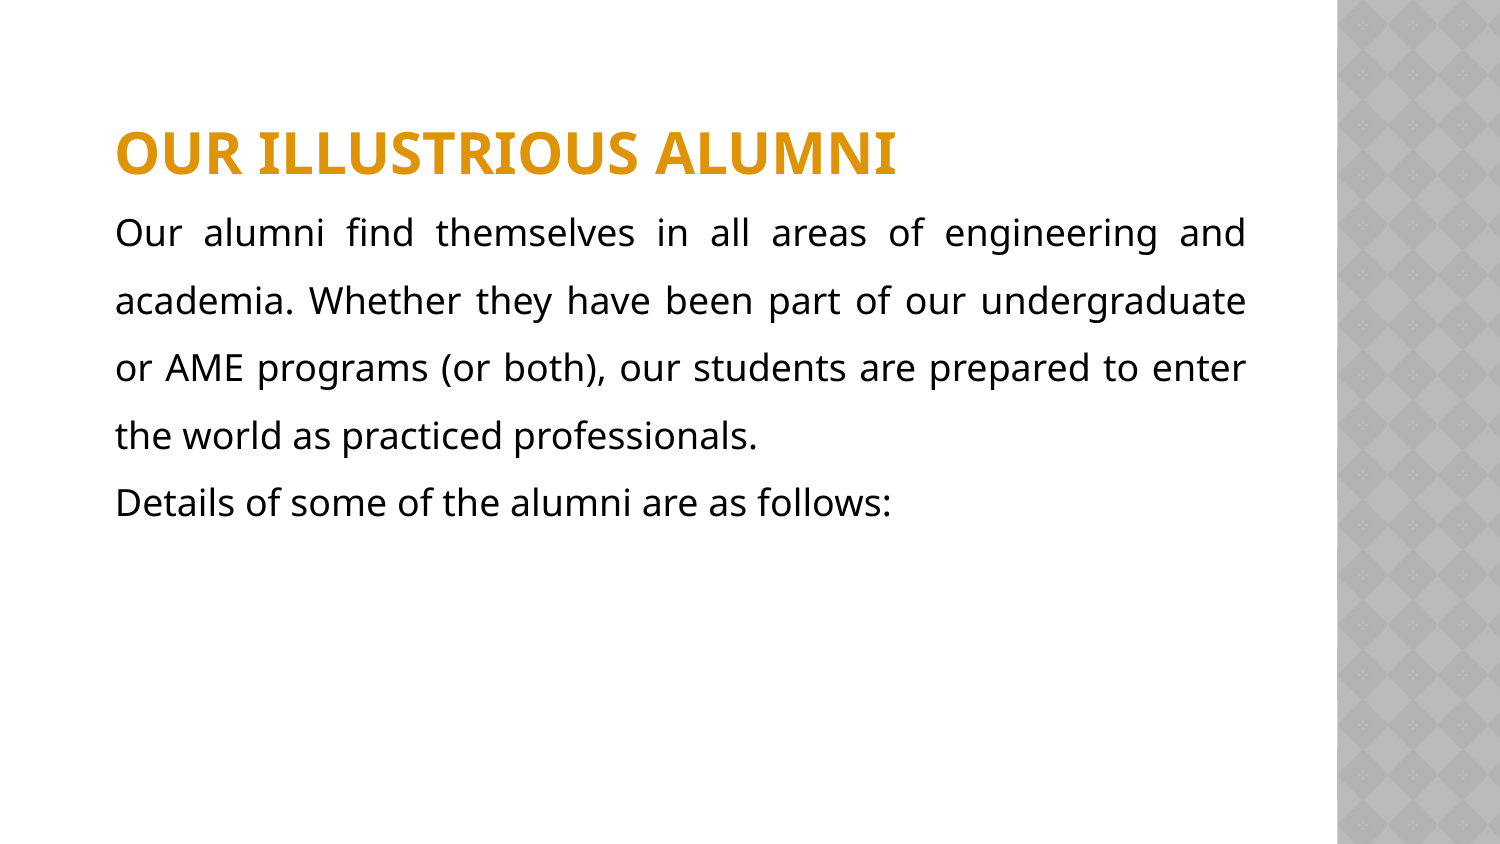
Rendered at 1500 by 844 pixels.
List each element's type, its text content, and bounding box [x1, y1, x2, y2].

text_box OUR ILLUSTRIOUS ALUMNI Our alumni find themselves in all areas of engineering and academia. Whether they have been part of our undergraduate or AME programs (or both), our students are prepared to enter the world as practiced professionals. Details of some of the alumni are as follows: [99, 109, 1263, 600]
